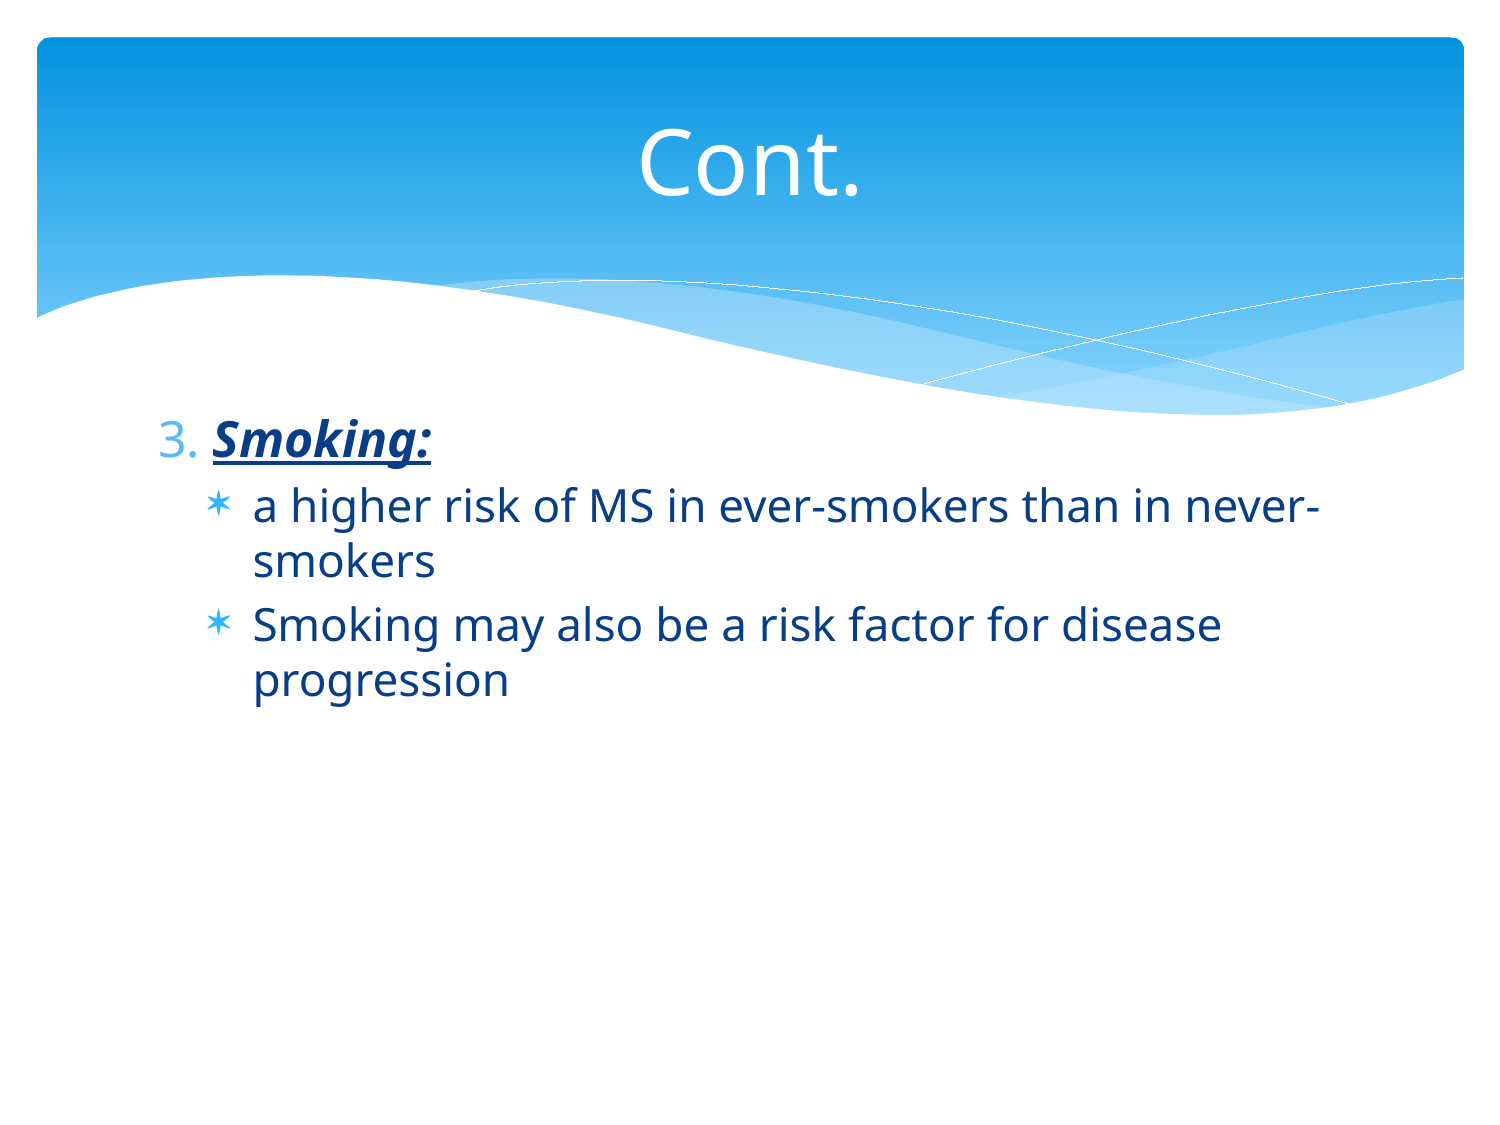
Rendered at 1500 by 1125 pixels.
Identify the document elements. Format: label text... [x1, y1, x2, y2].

title Cont. [75, 55, 1425, 261]
list 3. Smoking: a higher risk of MS in ever-smokers than in never-smokers Smoking may also be a risk factor for disease progression [143, 399, 1359, 1005]
